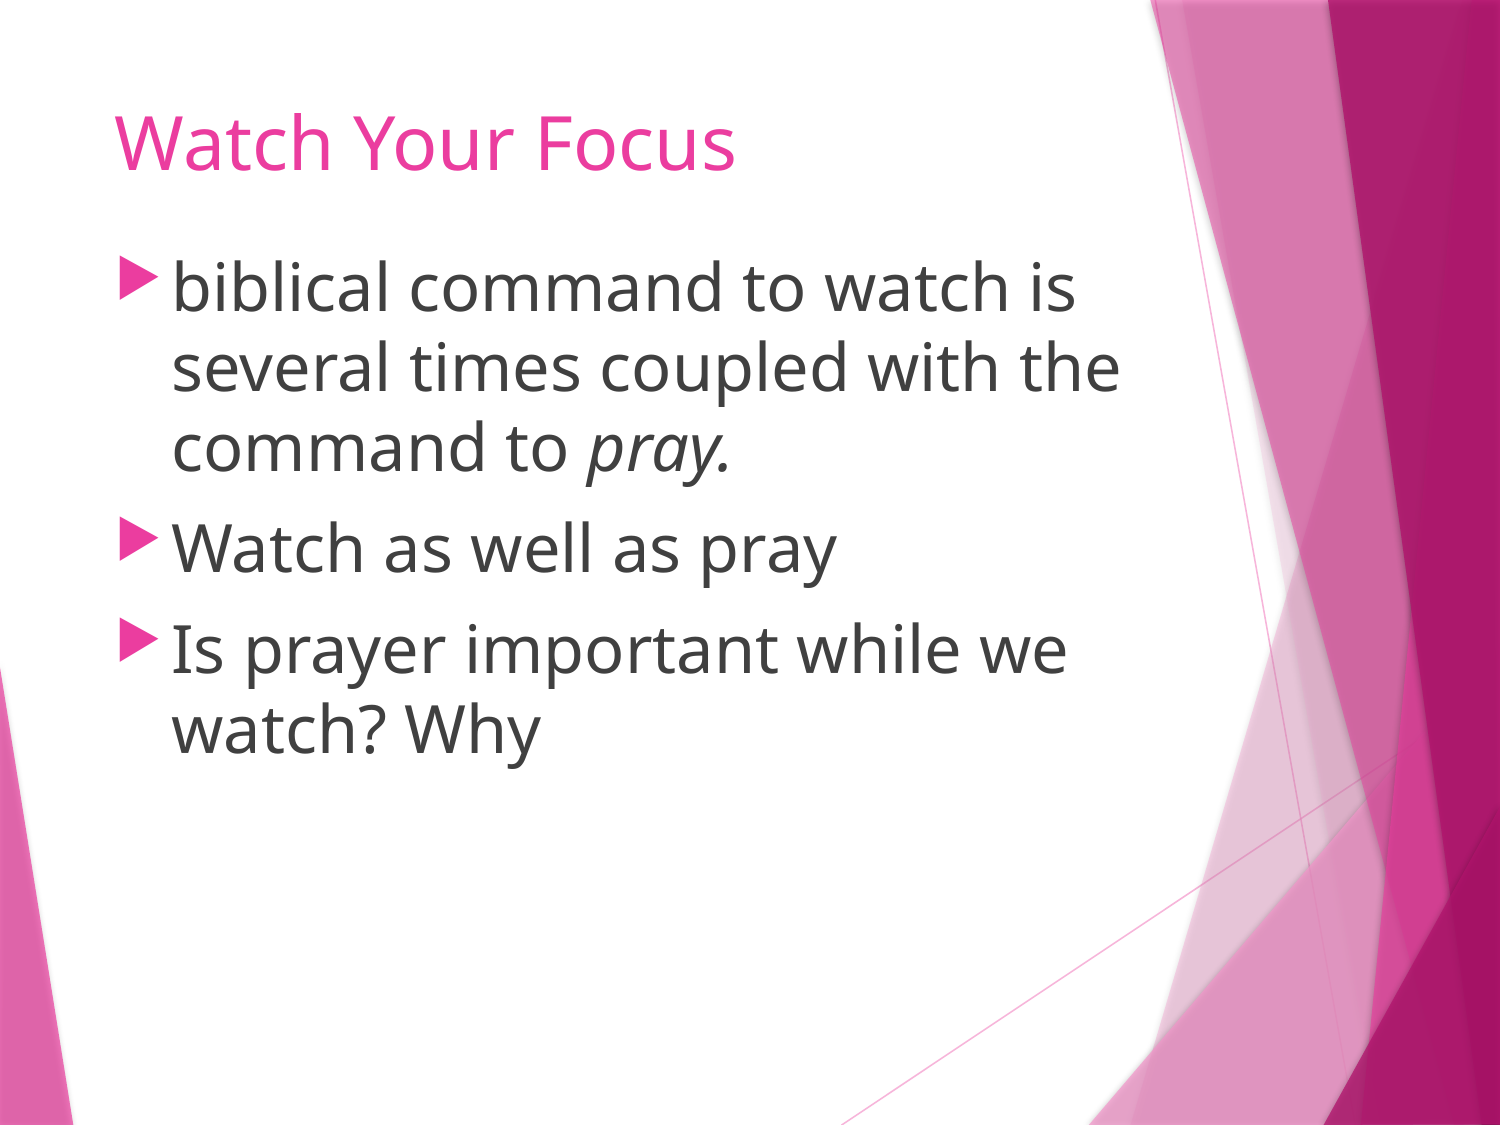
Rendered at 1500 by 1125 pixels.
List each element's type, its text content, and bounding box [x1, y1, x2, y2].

title Watch Your Focus [99, 87, 1142, 237]
list biblical command to watch is several times coupled with the command to pray. Watch as well as pray Is prayer important while we watch? Why [99, 237, 1142, 1000]
